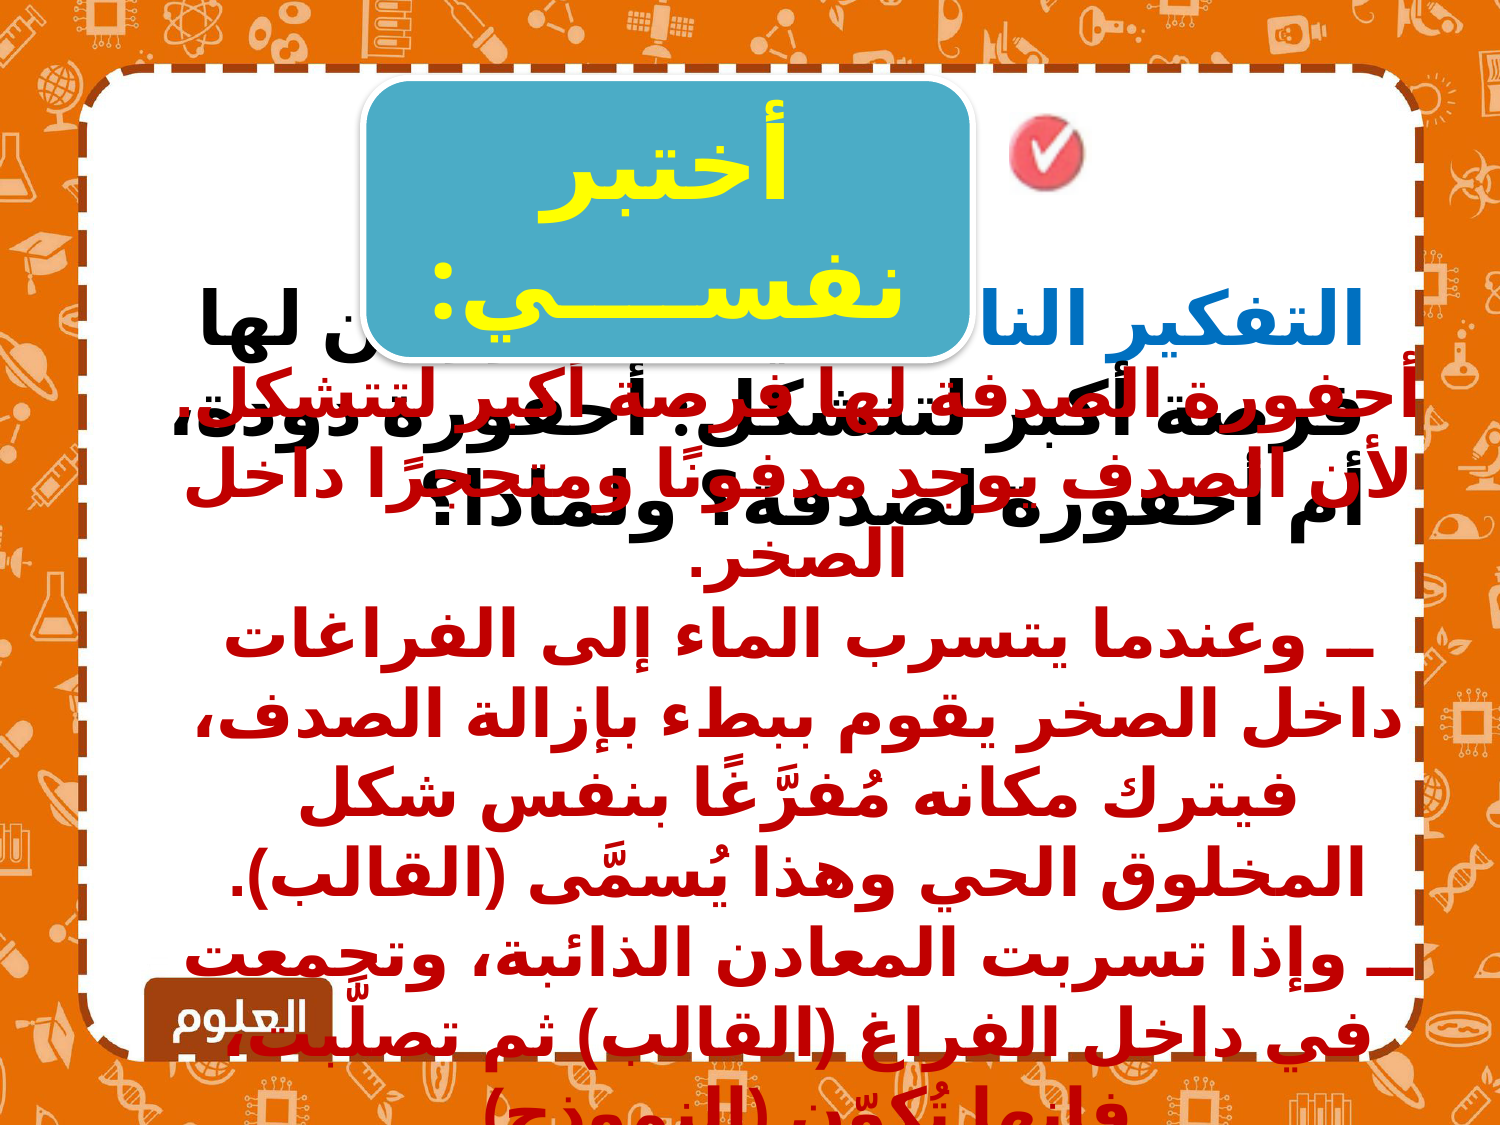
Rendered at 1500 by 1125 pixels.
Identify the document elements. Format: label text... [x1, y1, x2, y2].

text_box أحفورة الصدفة لها فرصة أكبر لتتشكل. لأن الصدف يوجد مدفونًا ومتحجرًا داخل الصخر. ــ وعندما يتسرب الماء إلى الفراغات داخل الصخر يقوم ببطء بإزالة الصدف، فيترك مكانه مُفرَّغًا بنفس شكل المخلوق الحي وهذا يُسمَّى (القالب). ــ وإذا تسربت المعادن الذائبة، وتجمعت في داخل الفراغ (القالب) ثم تصلَّبت، فإنها تُكوّن (النموذج). [159, 342, 1438, 1125]
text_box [93, 262, 1383, 1067]
picture [0, 0, 1500, 1125]
text_box أختبر نفســــي: [360, 74, 976, 261]
